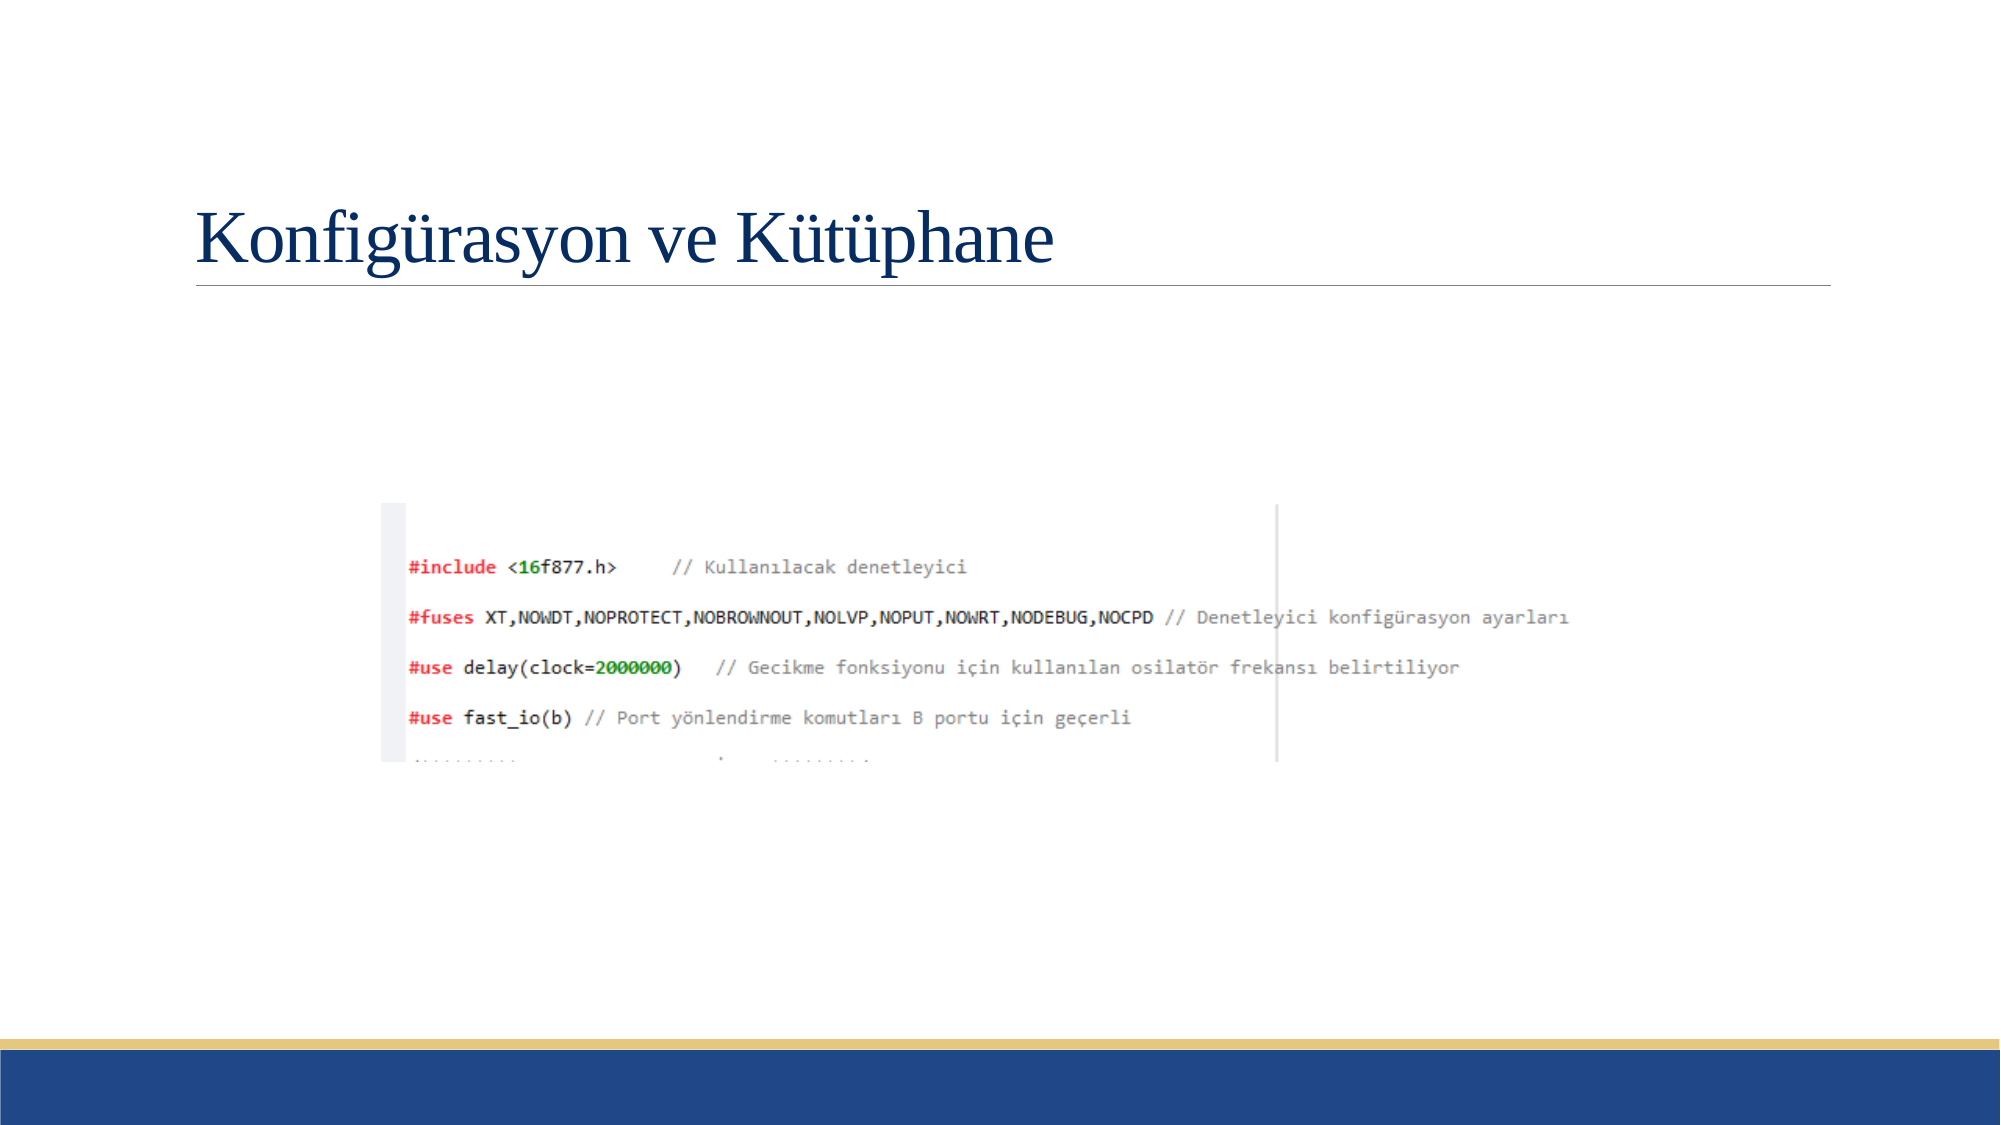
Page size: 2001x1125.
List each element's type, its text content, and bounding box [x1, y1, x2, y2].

title Konfigürasyon ve Kütüphane [180, 47, 1830, 285]
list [380, 503, 1629, 763]
